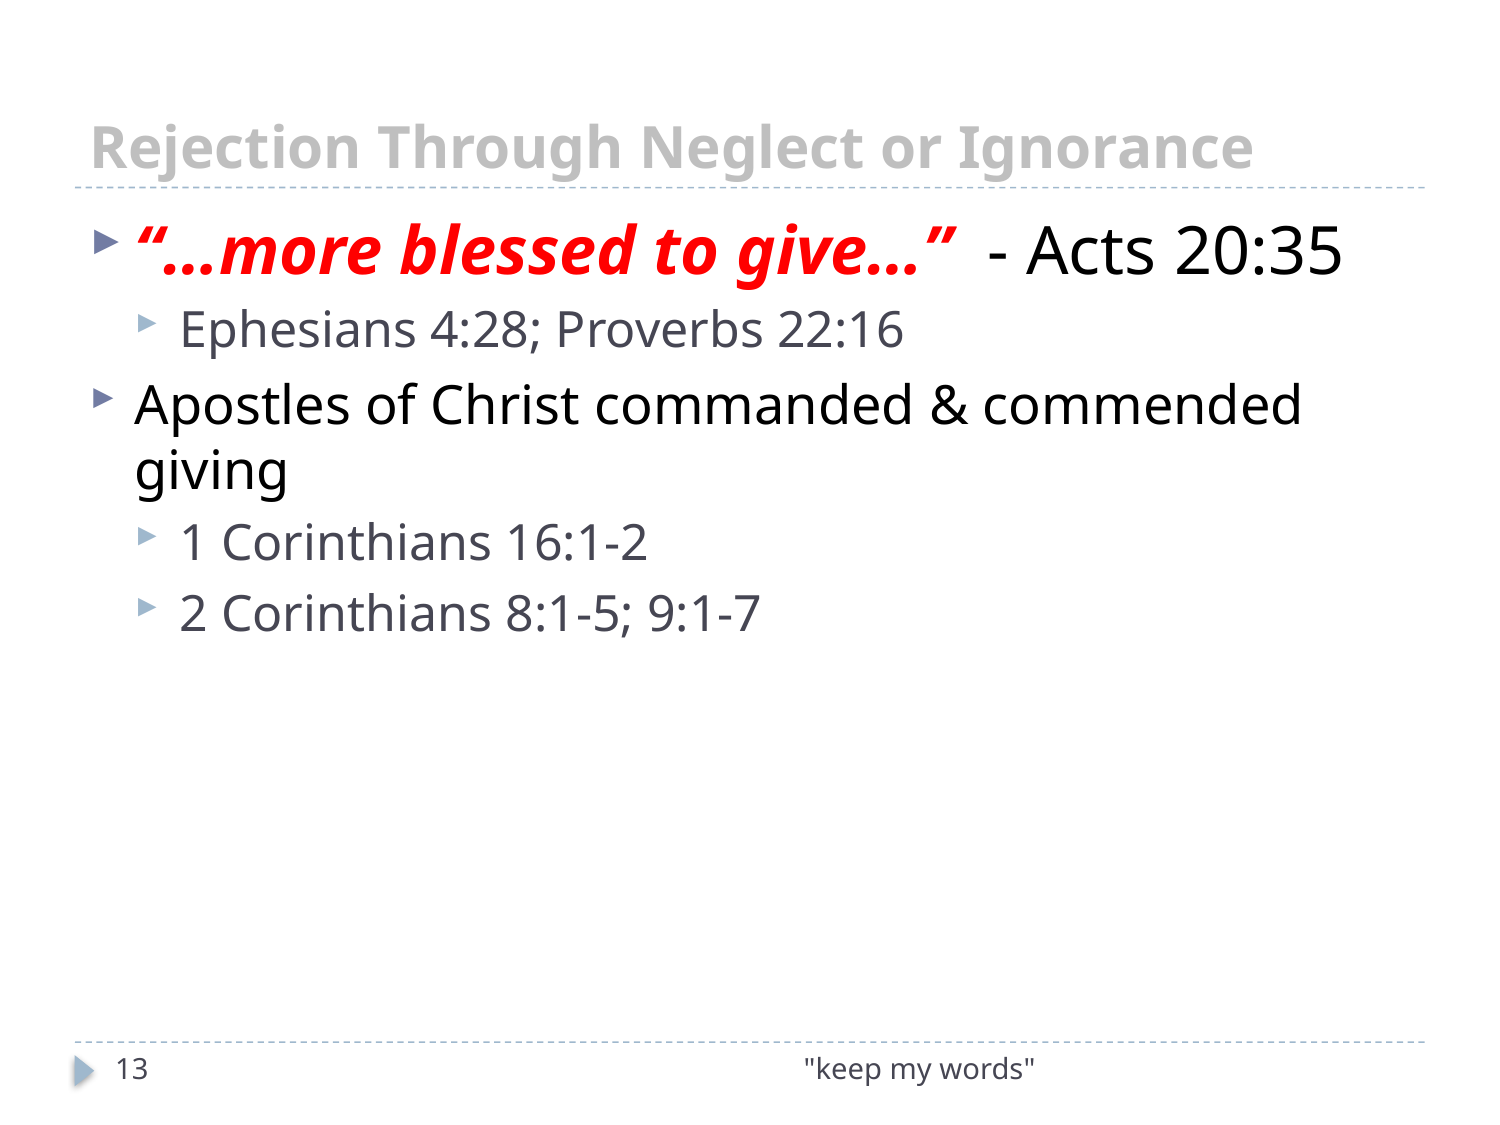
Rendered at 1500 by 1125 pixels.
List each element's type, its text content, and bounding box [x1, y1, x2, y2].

title Rejection Through Neglect or Ignorance [75, 24, 1463, 188]
list “…more blessed to give…” - Acts 20:35 Ephesians 4:28; Proverbs 22:16 Apostles of Christ commanded & commended giving 1 Corinthians 16:1-2 2 Corinthians 8:1-5; 9:1-7 [75, 200, 1425, 1010]
slide_number 13 [100, 1042, 426, 1103]
footer "keep my words" [475, 1042, 1051, 1103]
